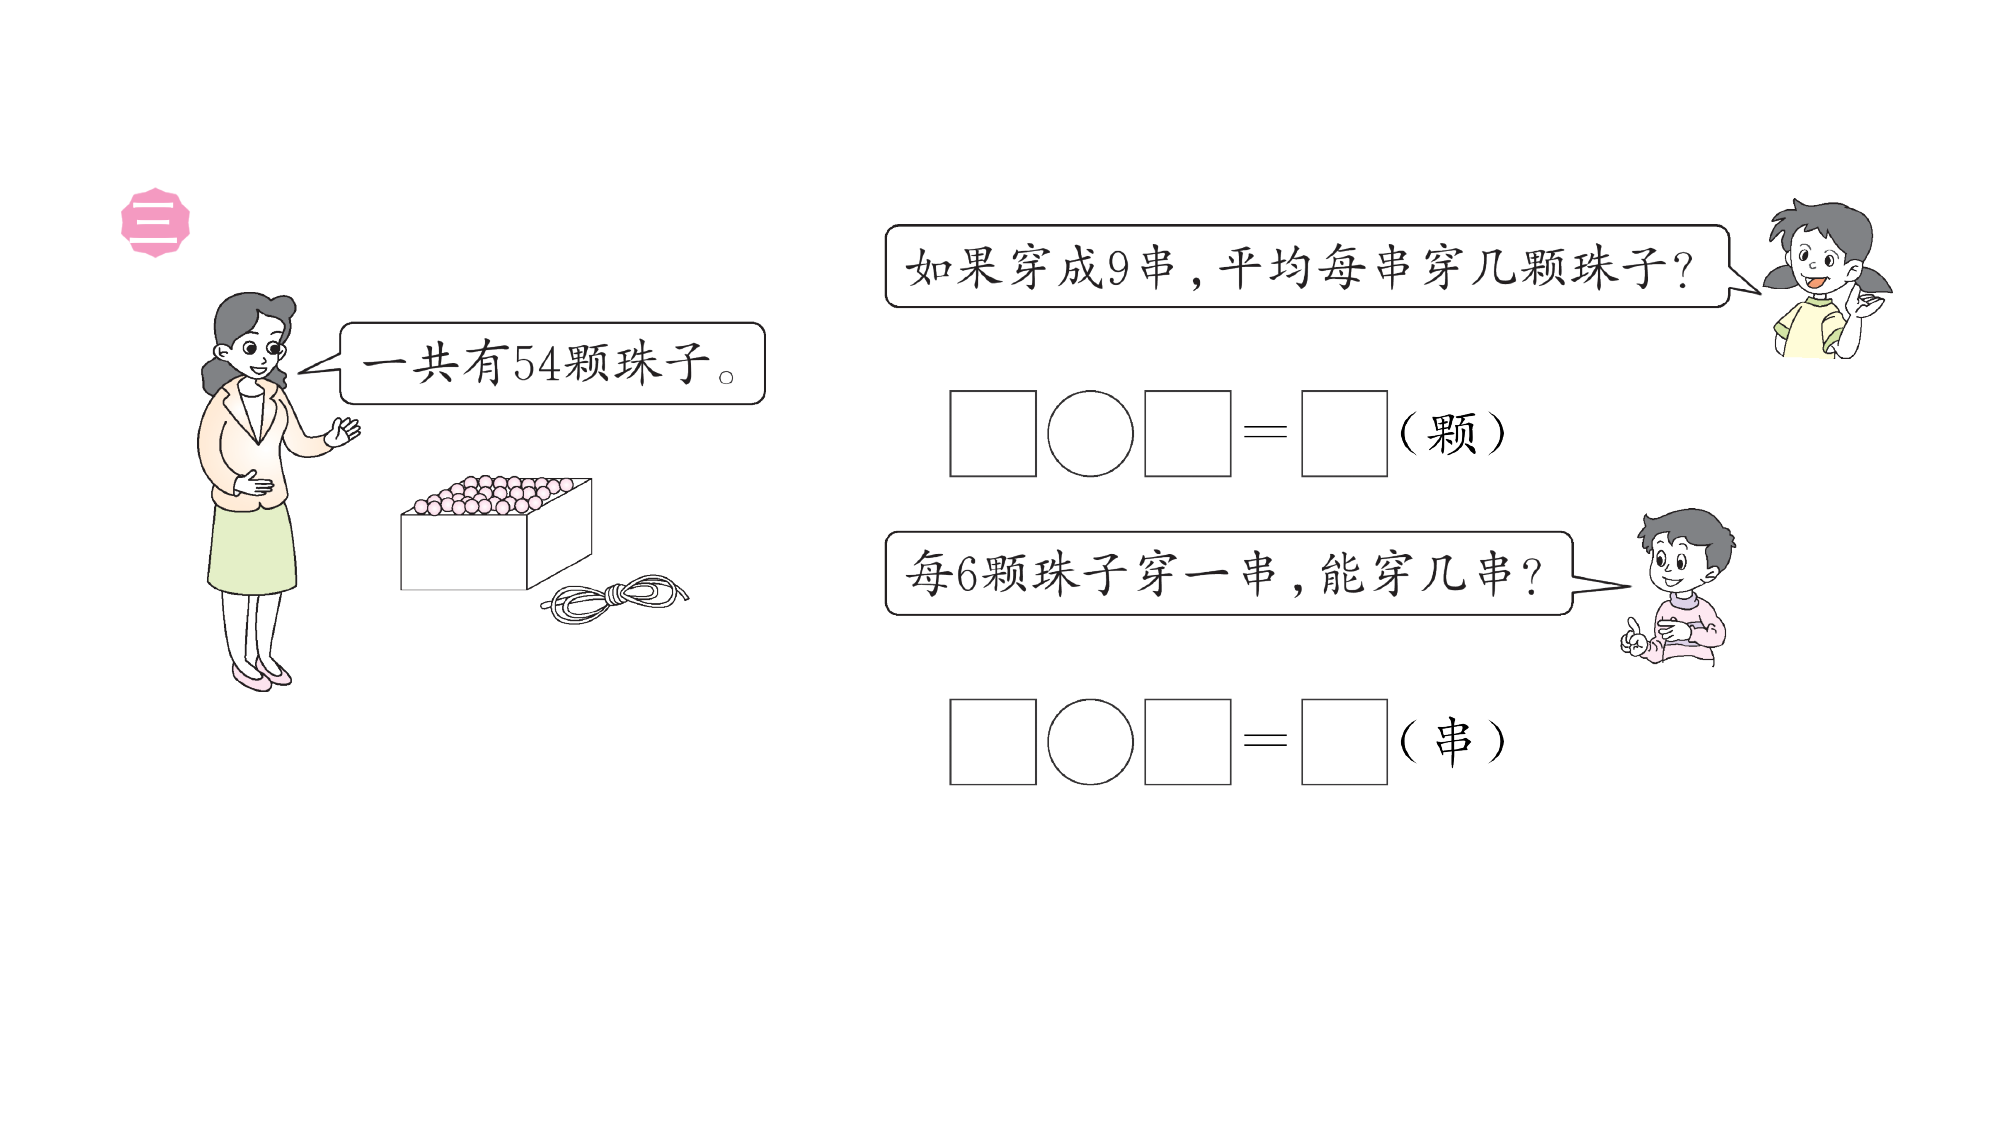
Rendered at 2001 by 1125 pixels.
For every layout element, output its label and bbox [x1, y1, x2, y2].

picture [118, 177, 2000, 797]
